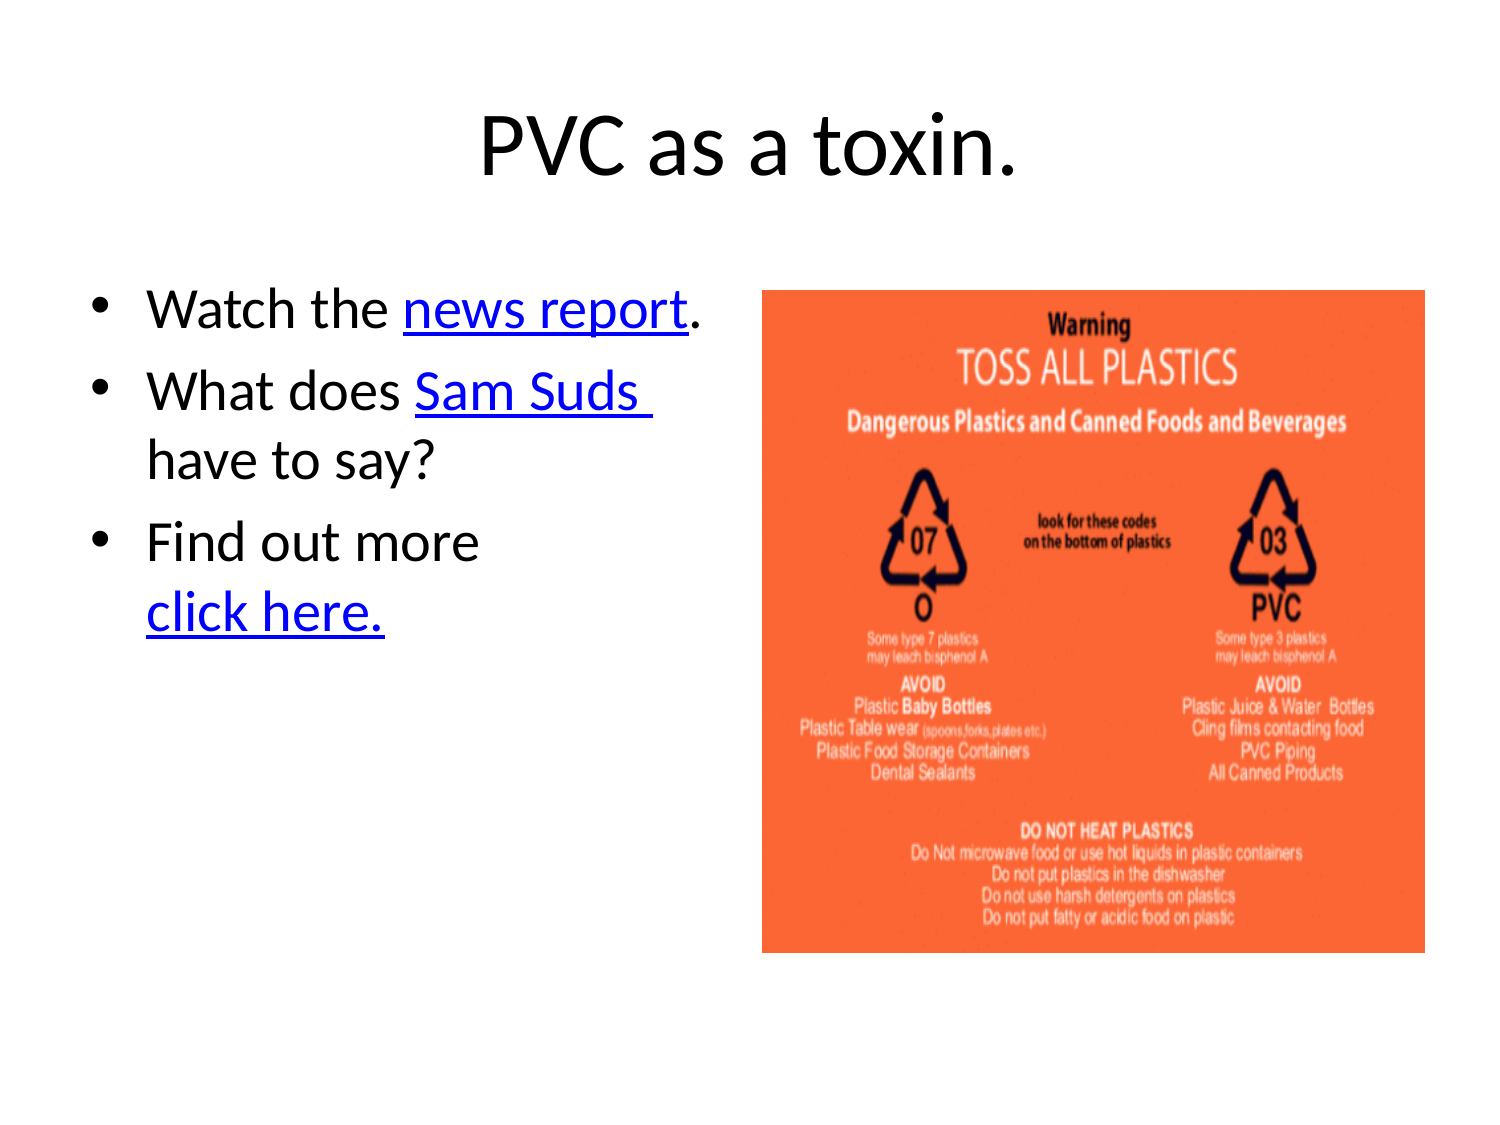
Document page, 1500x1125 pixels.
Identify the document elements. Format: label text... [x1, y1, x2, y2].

title PVC as a toxin. [75, 45, 1425, 233]
list Watch the news report. What does Sam Suds have to say? Find out more click here. [75, 262, 738, 1005]
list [762, 290, 1426, 953]
